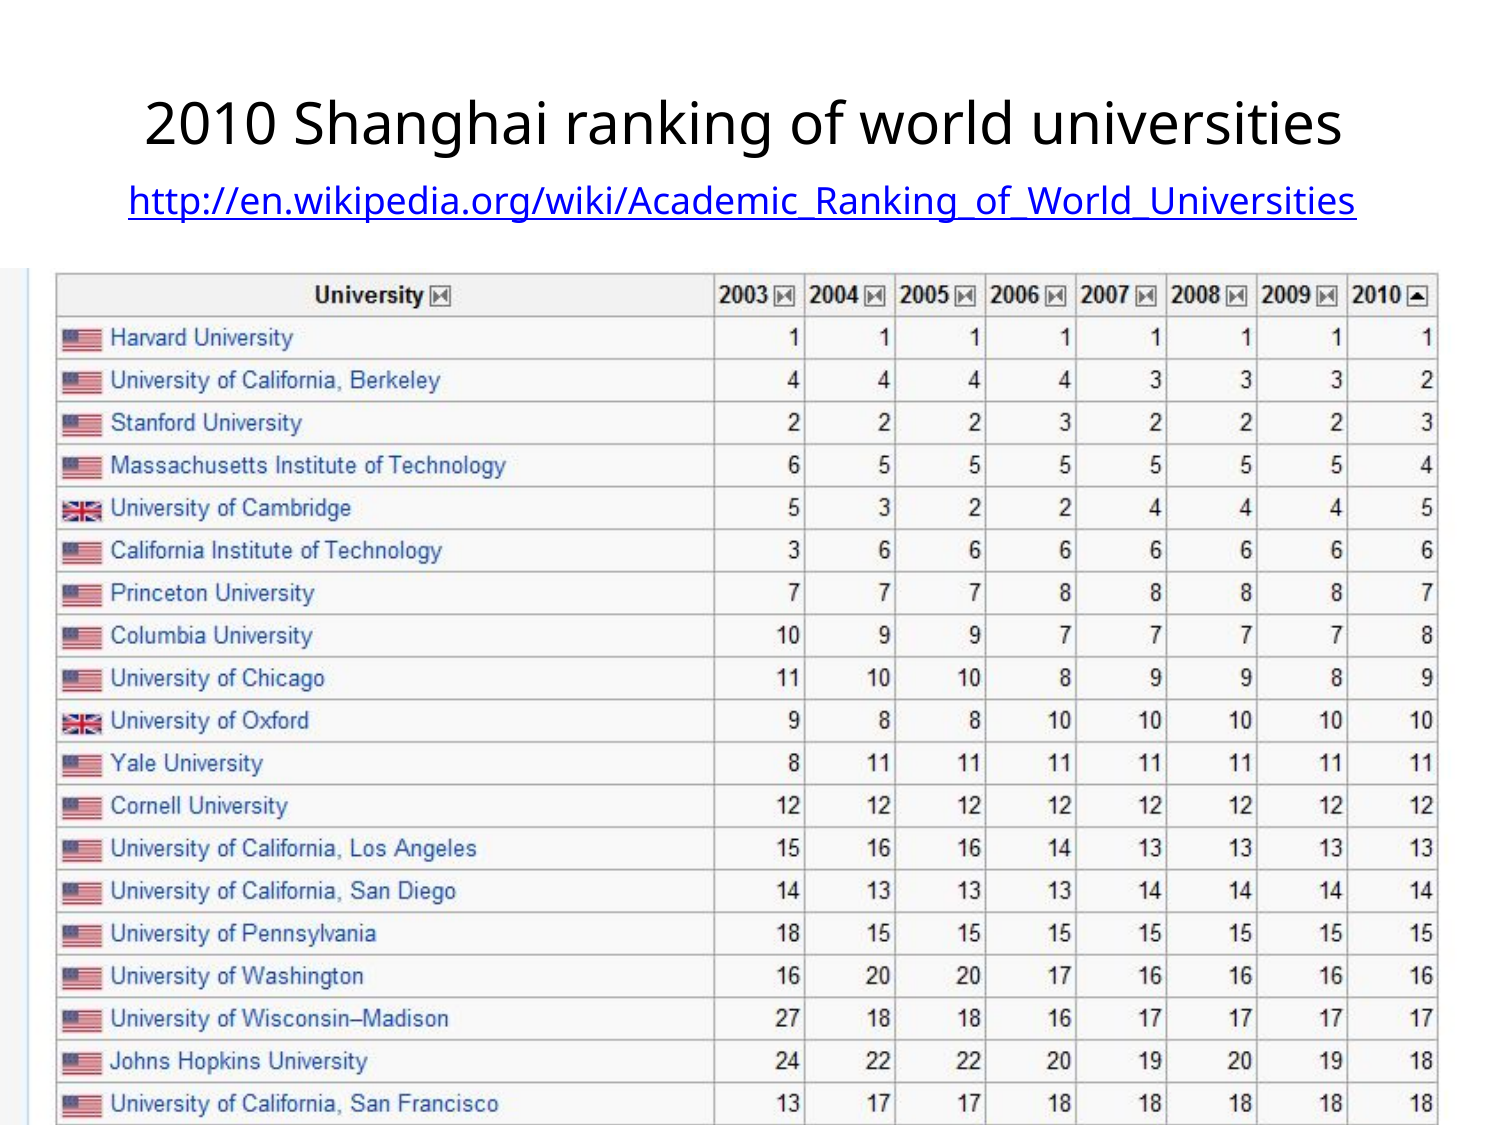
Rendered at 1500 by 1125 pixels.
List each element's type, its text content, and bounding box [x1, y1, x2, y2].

picture [0, 268, 1500, 1125]
text_box 2010 Shanghai ranking of world universities http://en.wikipedia.org/wiki/Academic_Ranking_of_World_Universities [21, 78, 1467, 234]
